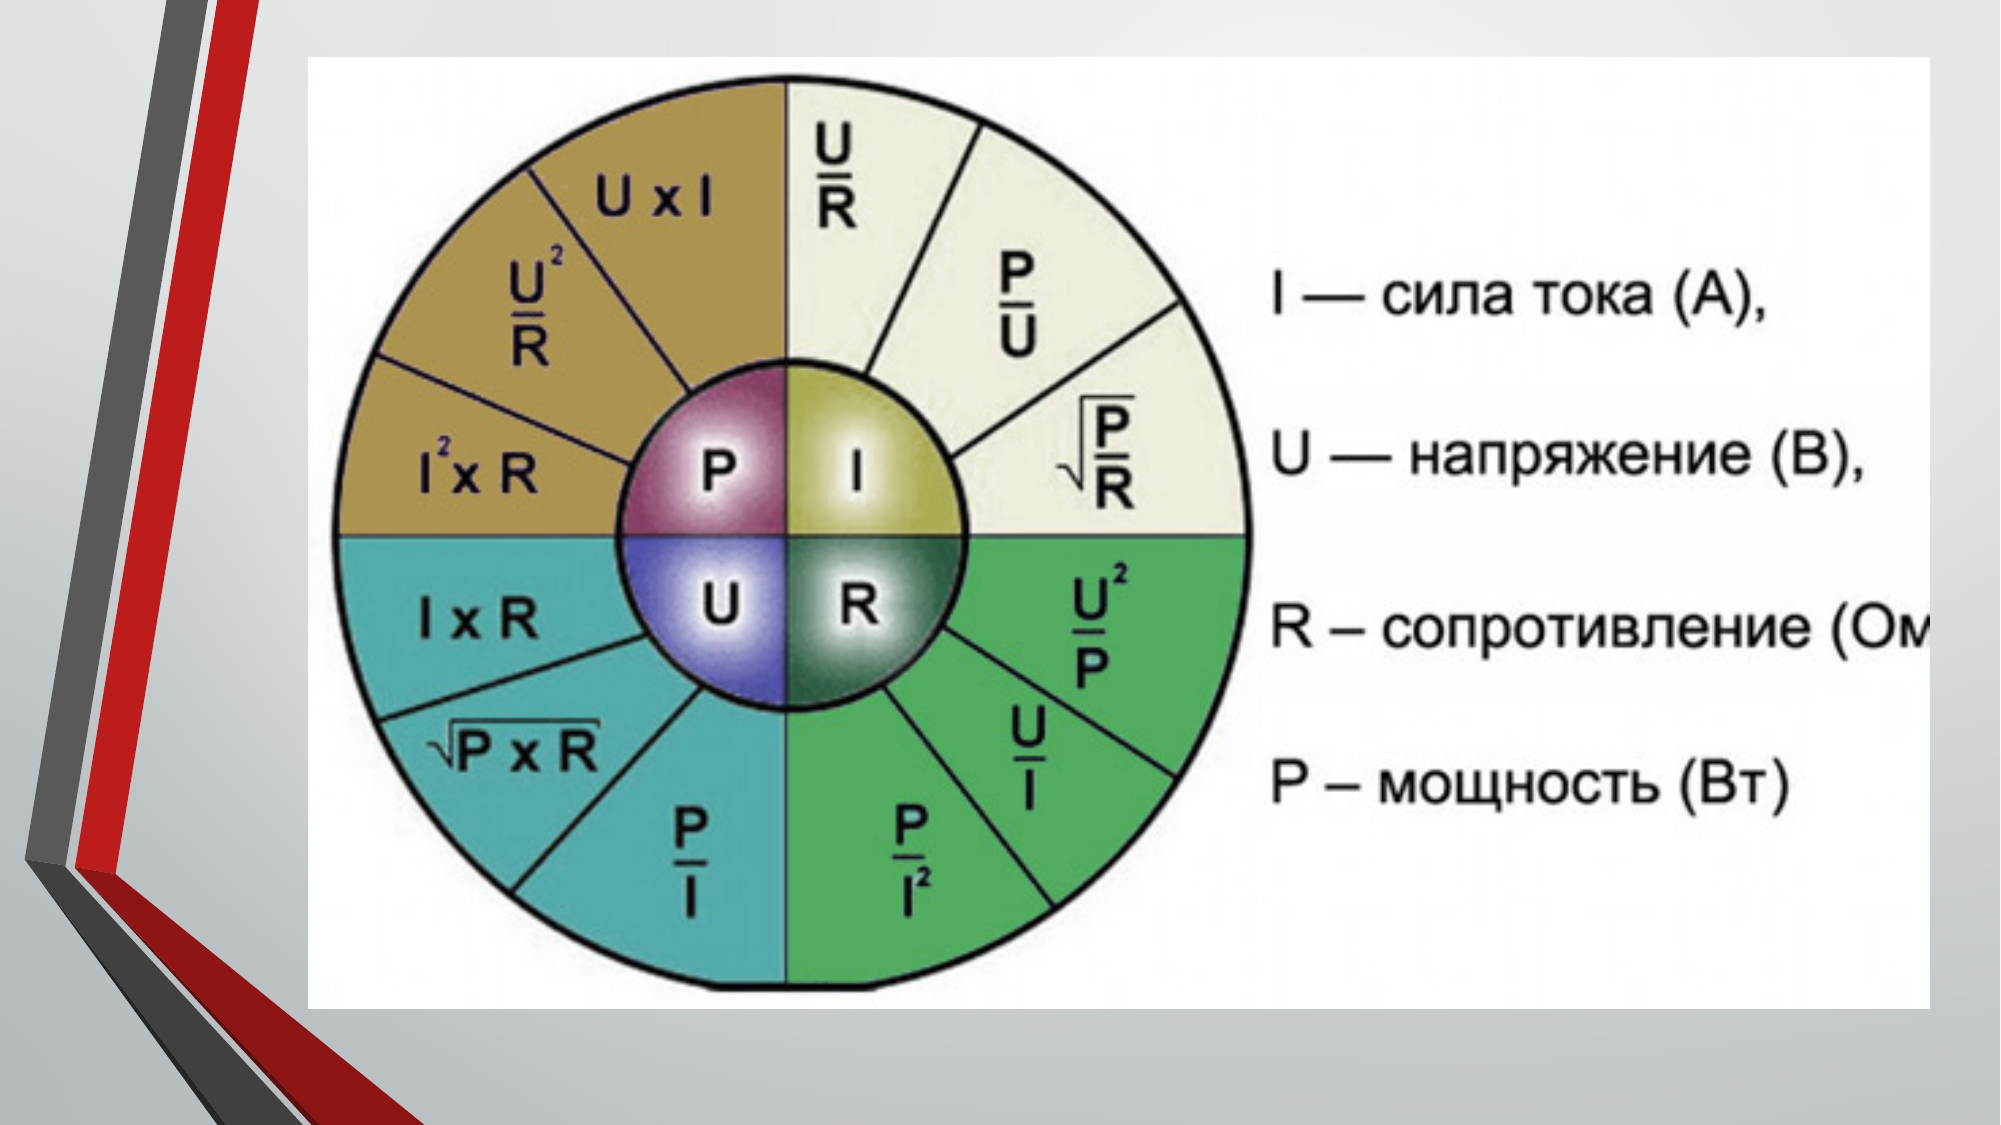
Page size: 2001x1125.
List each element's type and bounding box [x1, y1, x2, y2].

list [308, 57, 1930, 1010]
